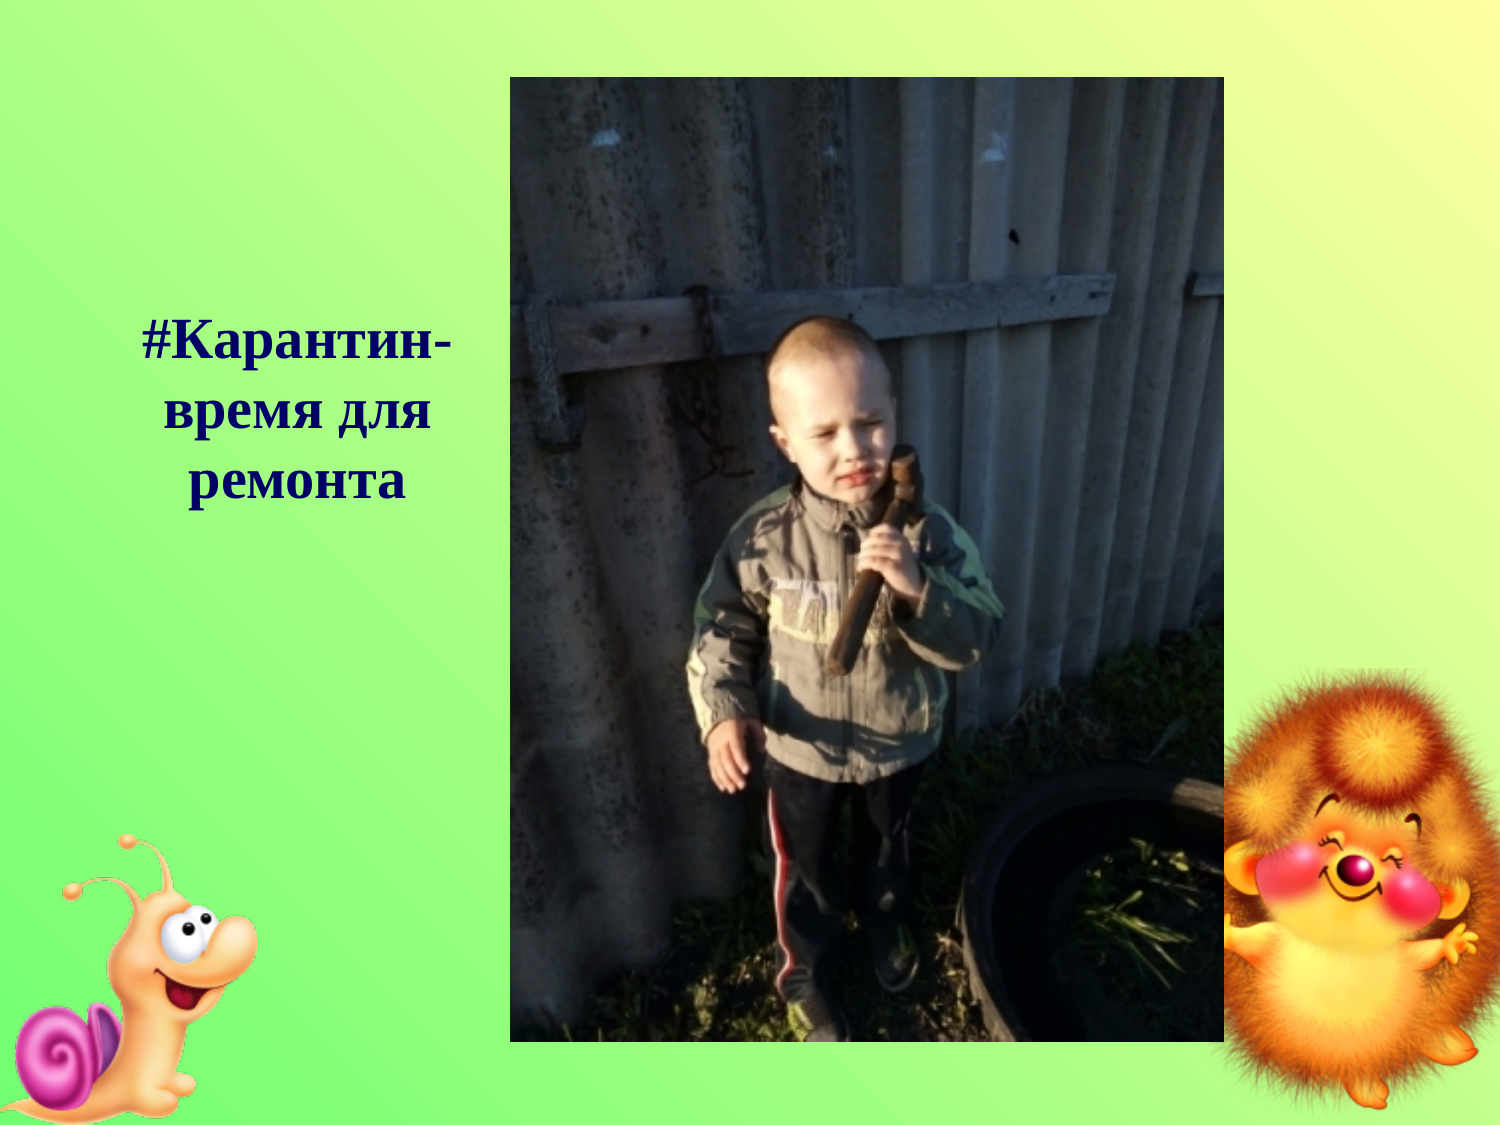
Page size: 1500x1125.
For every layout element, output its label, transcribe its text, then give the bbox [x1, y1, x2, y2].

picture [510, 77, 1500, 1125]
text_box #Карантин-время для ремонта [79, 292, 505, 518]
picture [0, 834, 257, 1125]
